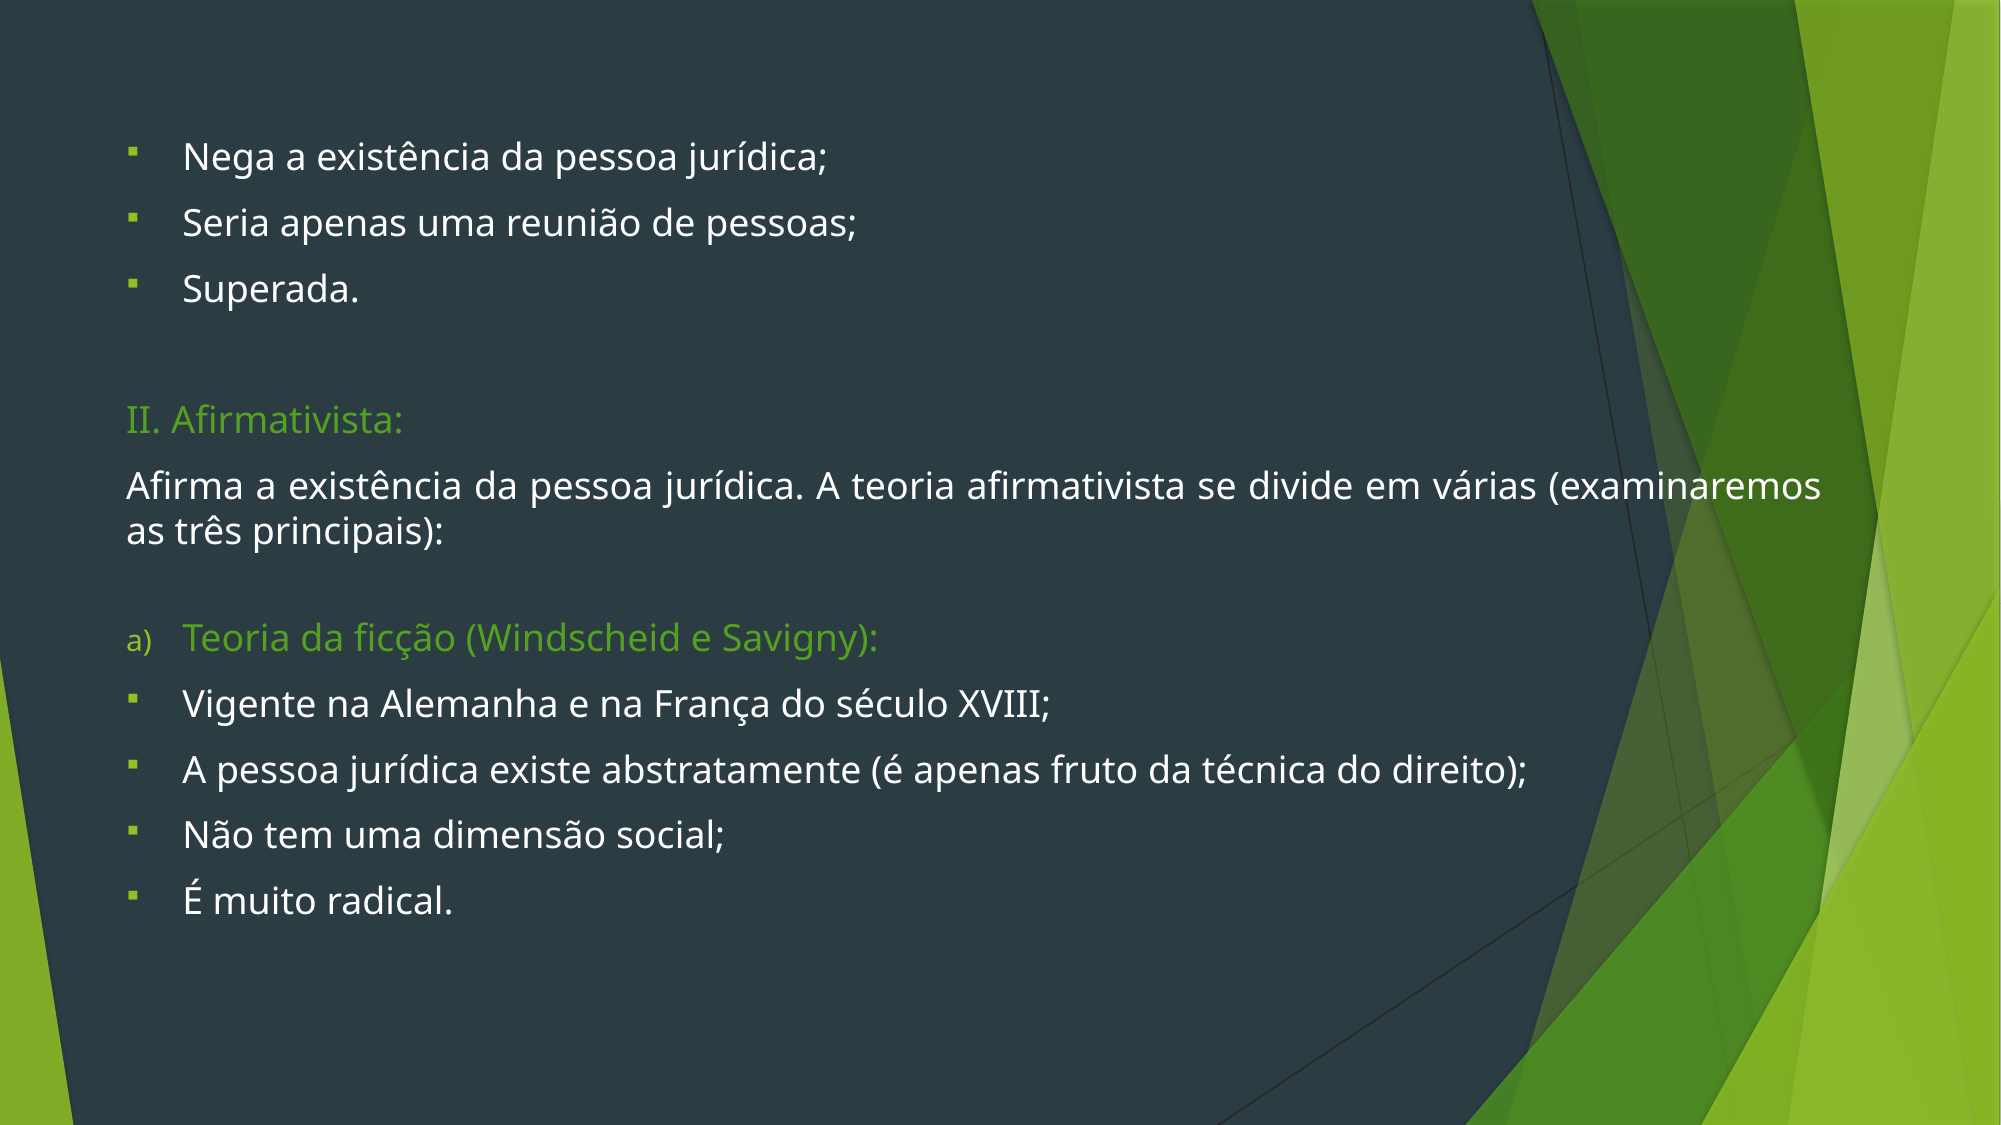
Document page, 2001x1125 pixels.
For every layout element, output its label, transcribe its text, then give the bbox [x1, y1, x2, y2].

list Nega a existência da pessoa jurídica; Seria apenas uma reunião de pessoas; Superada. II. Afirmativista: Afirma a existência da pessoa jurídica. A teoria afirmativista se divide em várias (examinaremos as três principais): Teoria da ficção (Windscheid e Savigny): Vigente na Alemanha e na França do século XVIII; A pessoa jurídica existe abstratamente (é apenas fruto da técnica do direito); Não tem uma dimensão social; É muito radical. [111, 125, 1838, 992]
